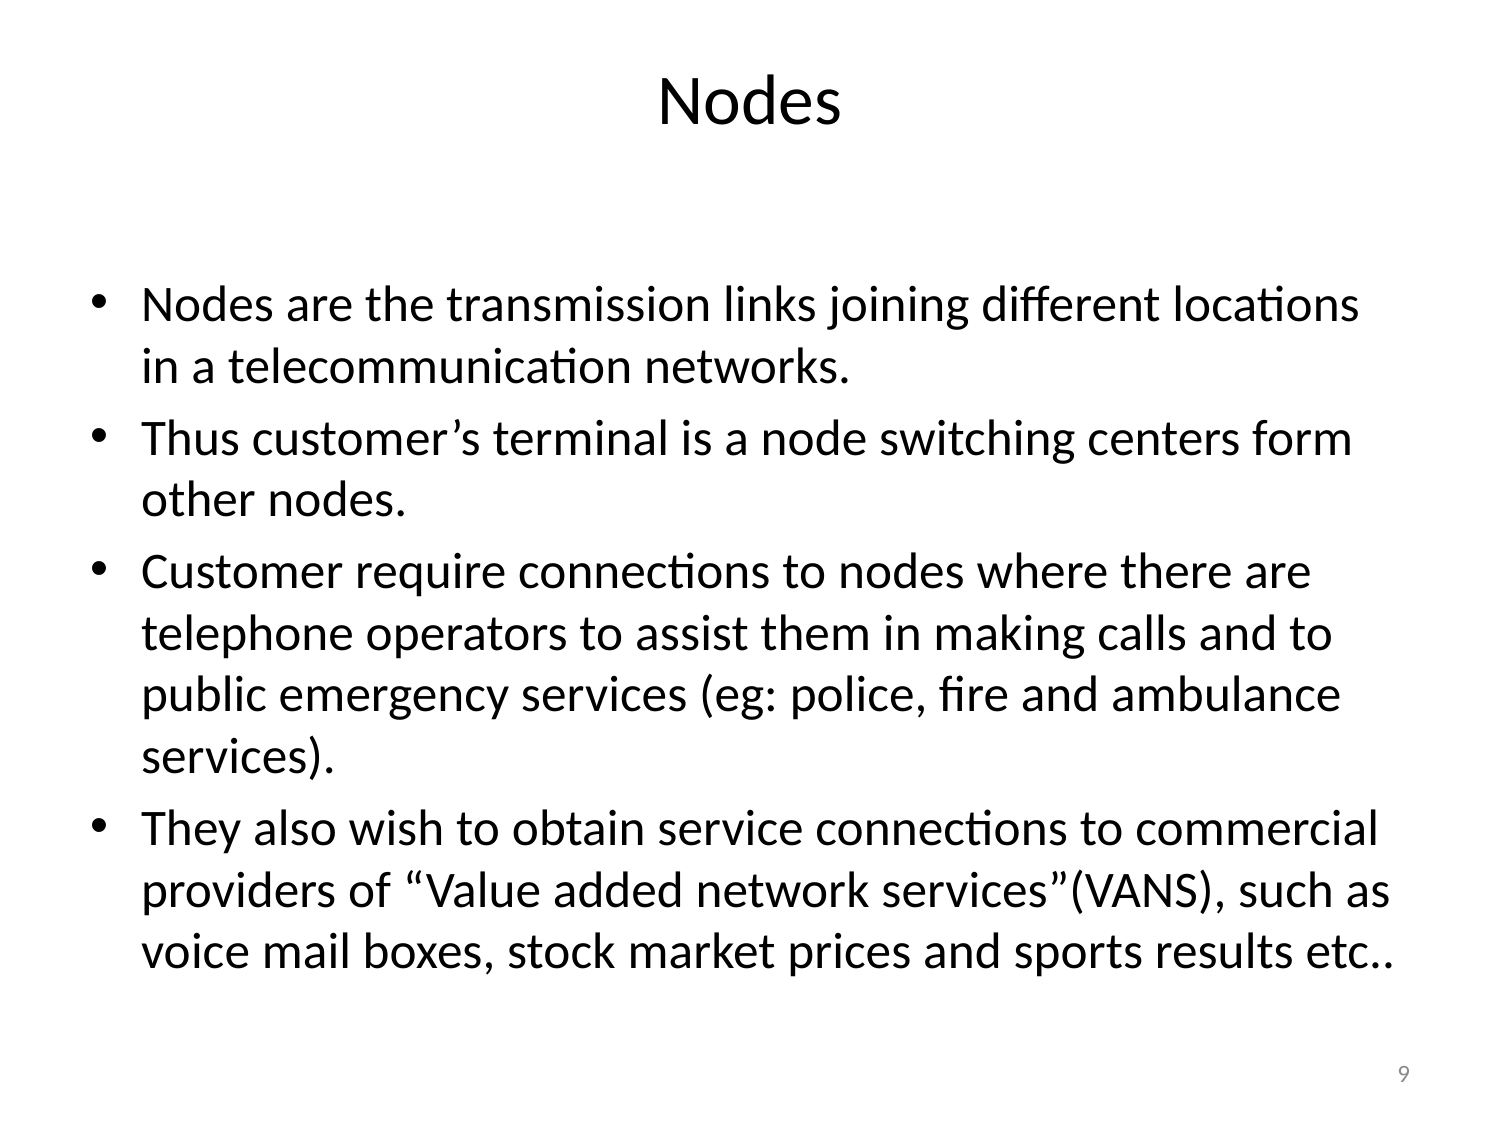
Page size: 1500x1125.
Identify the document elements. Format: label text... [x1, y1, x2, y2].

list Nodes are the transmission links joining different locations in a telecommunication networks. Thus customer’s terminal is a node switching centers form other nodes. Customer require connections to nodes where there are telephone operators to assist them in making calls and to public emergency services (eg: police, fire and ambulance services). They also wish to obtain service connections to commercial providers of “Value added network services”(VANS), such as voice mail boxes, stock market prices and sports results etc.. [75, 262, 1425, 1005]
title Nodes [75, 45, 1425, 233]
slide_number 9 [1074, 1042, 1425, 1103]
